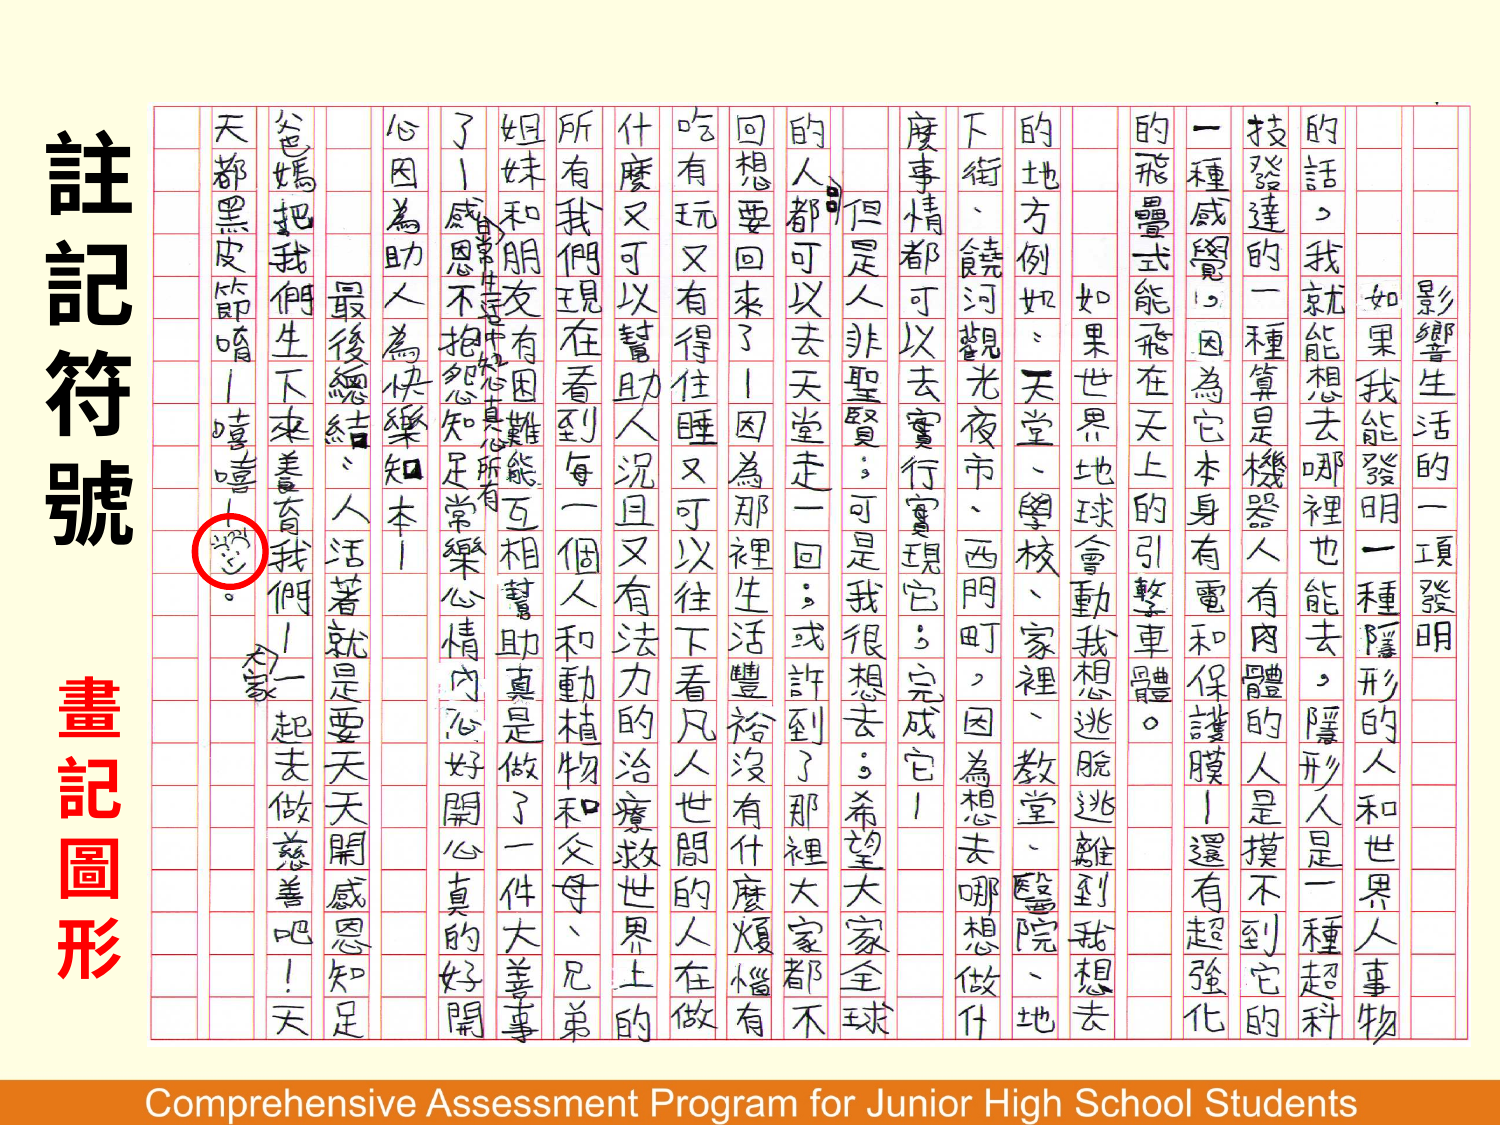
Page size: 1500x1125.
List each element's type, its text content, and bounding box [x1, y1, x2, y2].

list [147, 102, 1471, 1048]
text_box 註記符號 畫 記 圖 形 [5, 45, 173, 1059]
picture [0, 0, 1500, 1125]
